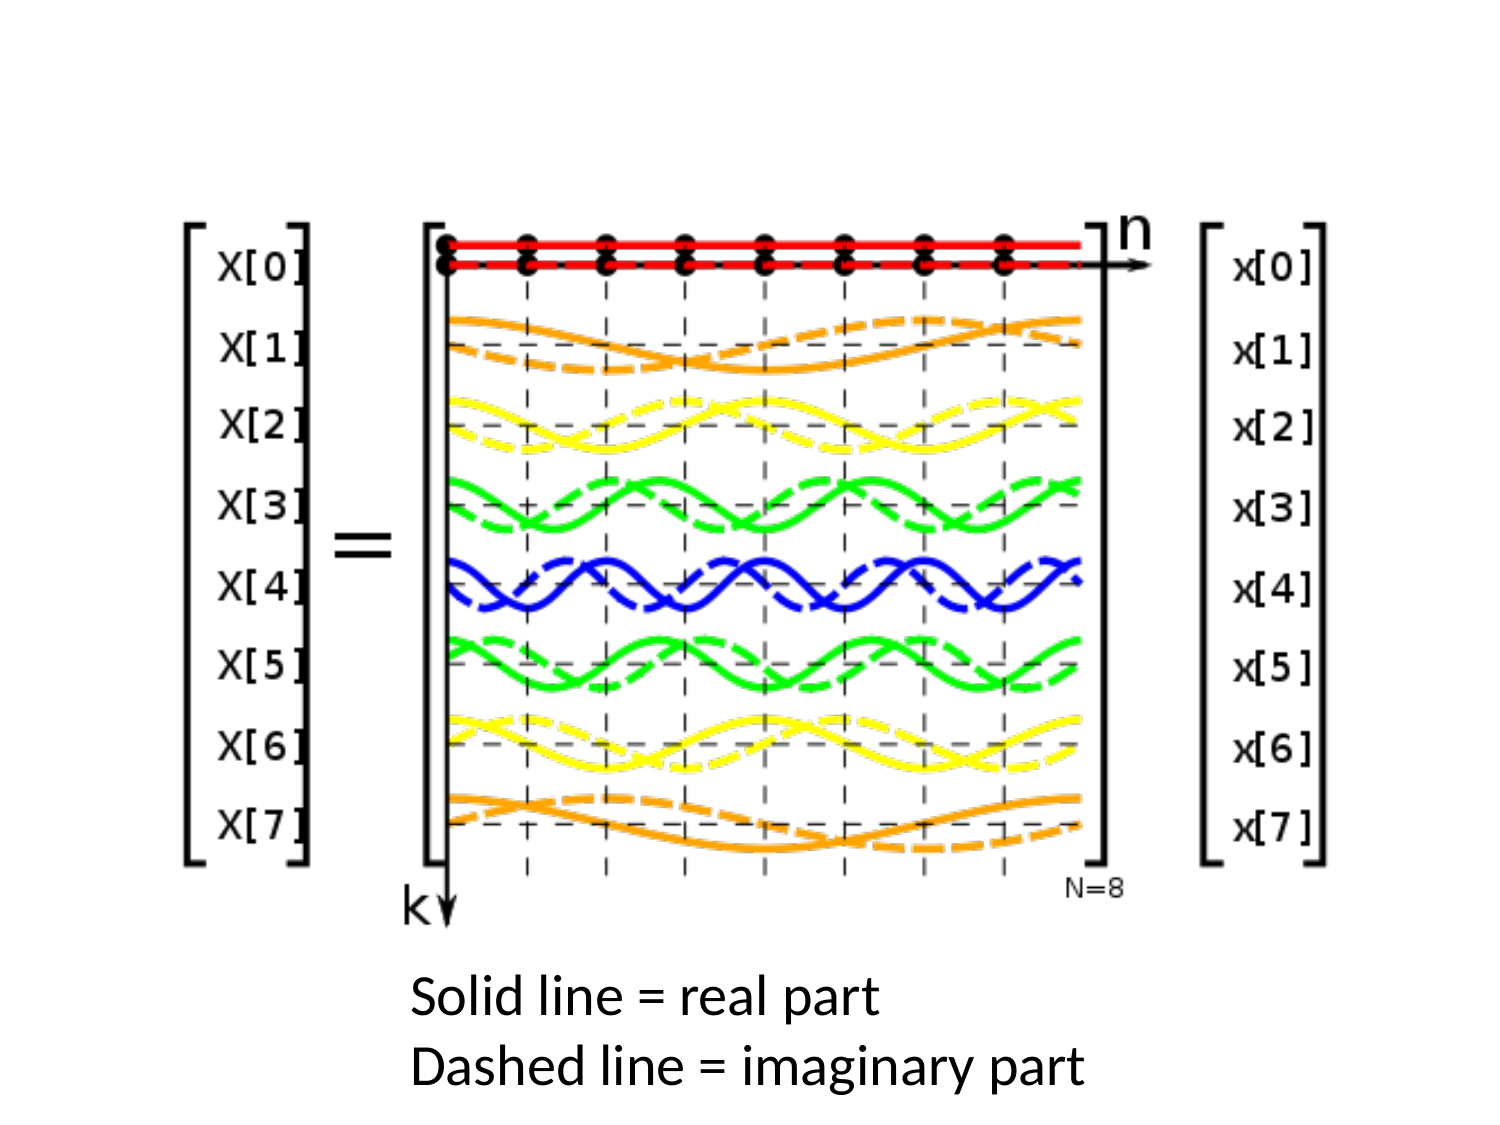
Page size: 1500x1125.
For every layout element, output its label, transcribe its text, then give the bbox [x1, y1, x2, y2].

picture [99, 187, 1432, 951]
text_box Solid line = real part Dashed line = imaginary part [395, 960, 1105, 1105]
